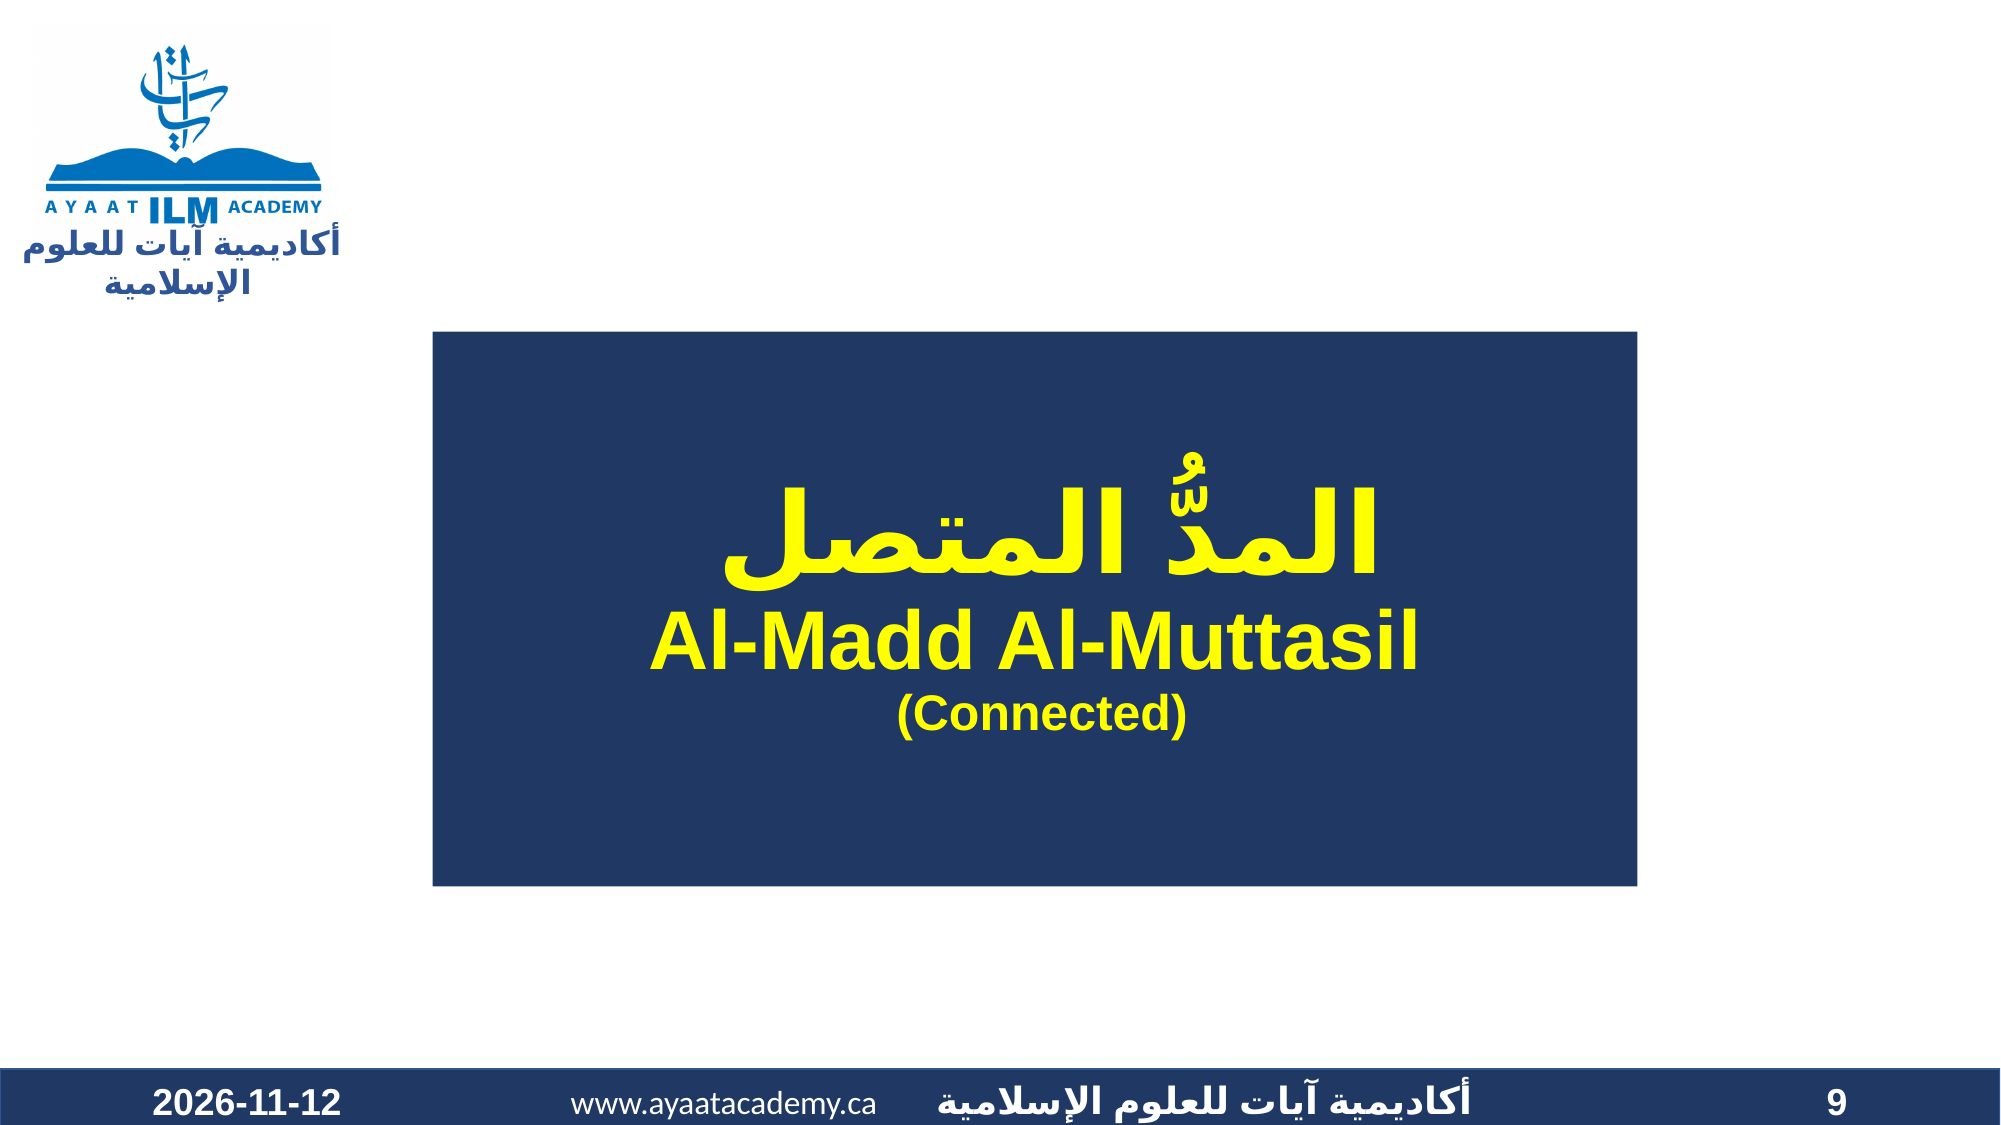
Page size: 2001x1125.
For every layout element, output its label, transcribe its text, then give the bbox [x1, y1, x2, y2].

slide_number 9 [1412, 1070, 1863, 1125]
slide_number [137, 1070, 588, 1125]
picture [32, 21, 332, 241]
title المدُّ المتصل Al-Madd Al-Muttasil (Connected) [432, 331, 1638, 887]
